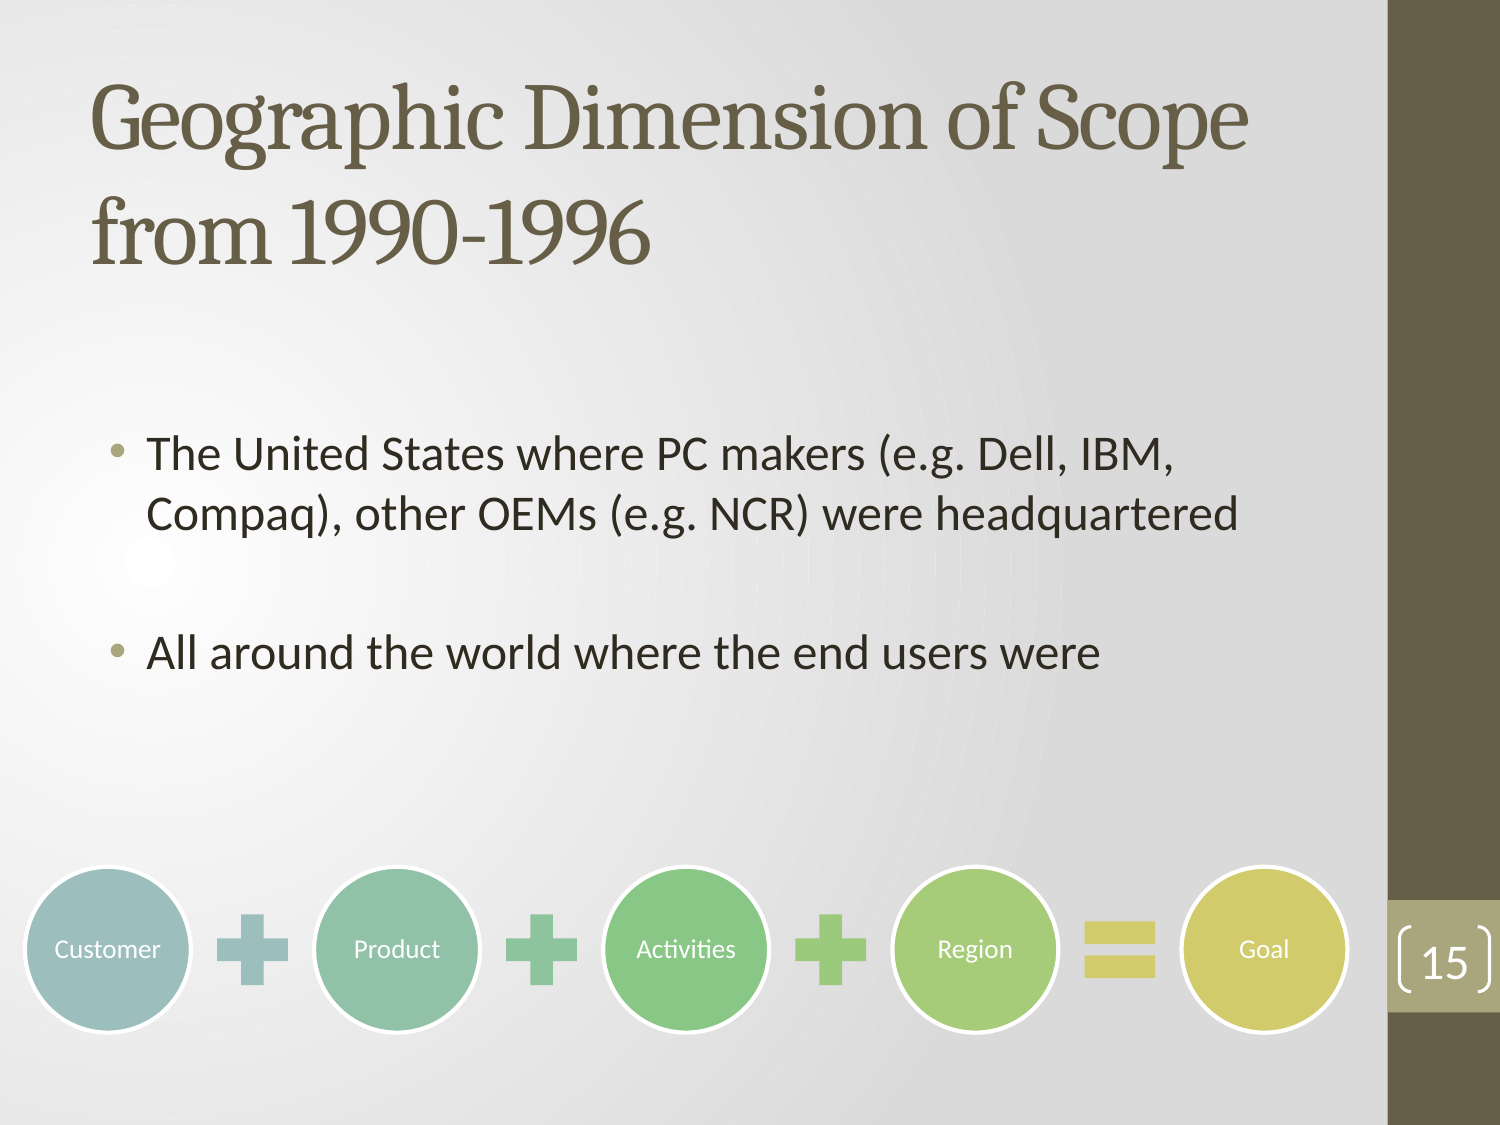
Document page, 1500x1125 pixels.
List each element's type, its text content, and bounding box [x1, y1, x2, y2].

slide_number 15 [1397, 925, 1492, 994]
title Geographic Dimension of Scope from 1990-1996 [75, 75, 1350, 263]
list The United States where PC makers (e.g. Dell, IBM, Compaq), other OEMs (e.g. NCR) were headquartered All around the world where the end users were [75, 412, 1325, 692]
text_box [23, 699, 1350, 1125]
